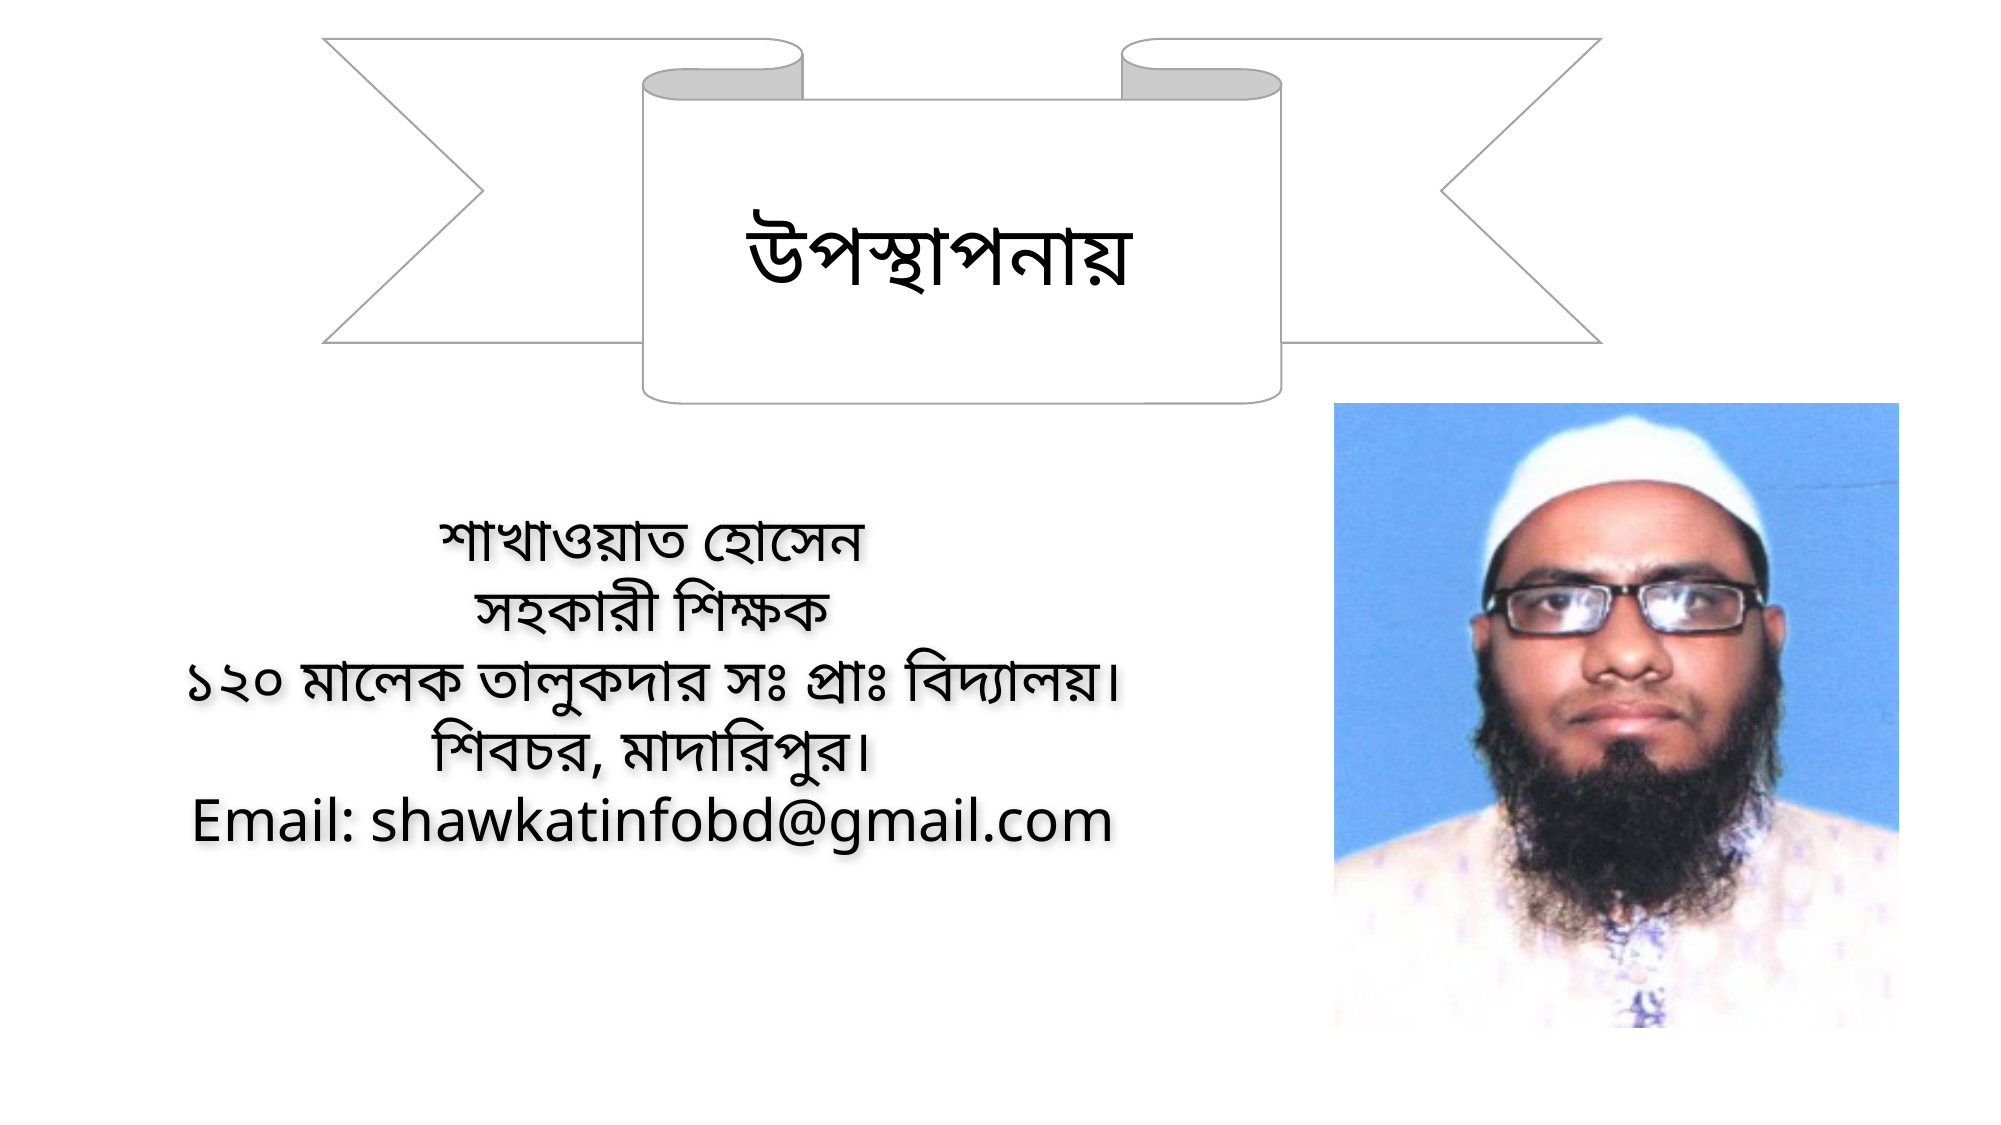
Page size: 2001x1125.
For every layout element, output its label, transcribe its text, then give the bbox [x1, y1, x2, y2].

picture [1334, 403, 1899, 1028]
text_box উপস্থাপনায় [320, 37, 1604, 405]
text_box শাখাওয়াত হোসেন সহকারী শিক্ষক ১২০ মালেক তালুকদার সঃ প্রাঃ বিদ্যালয়। শিবচর, মাদারিপুর। Email: shawkatinfobd@gmail.com [78, 496, 1227, 931]
